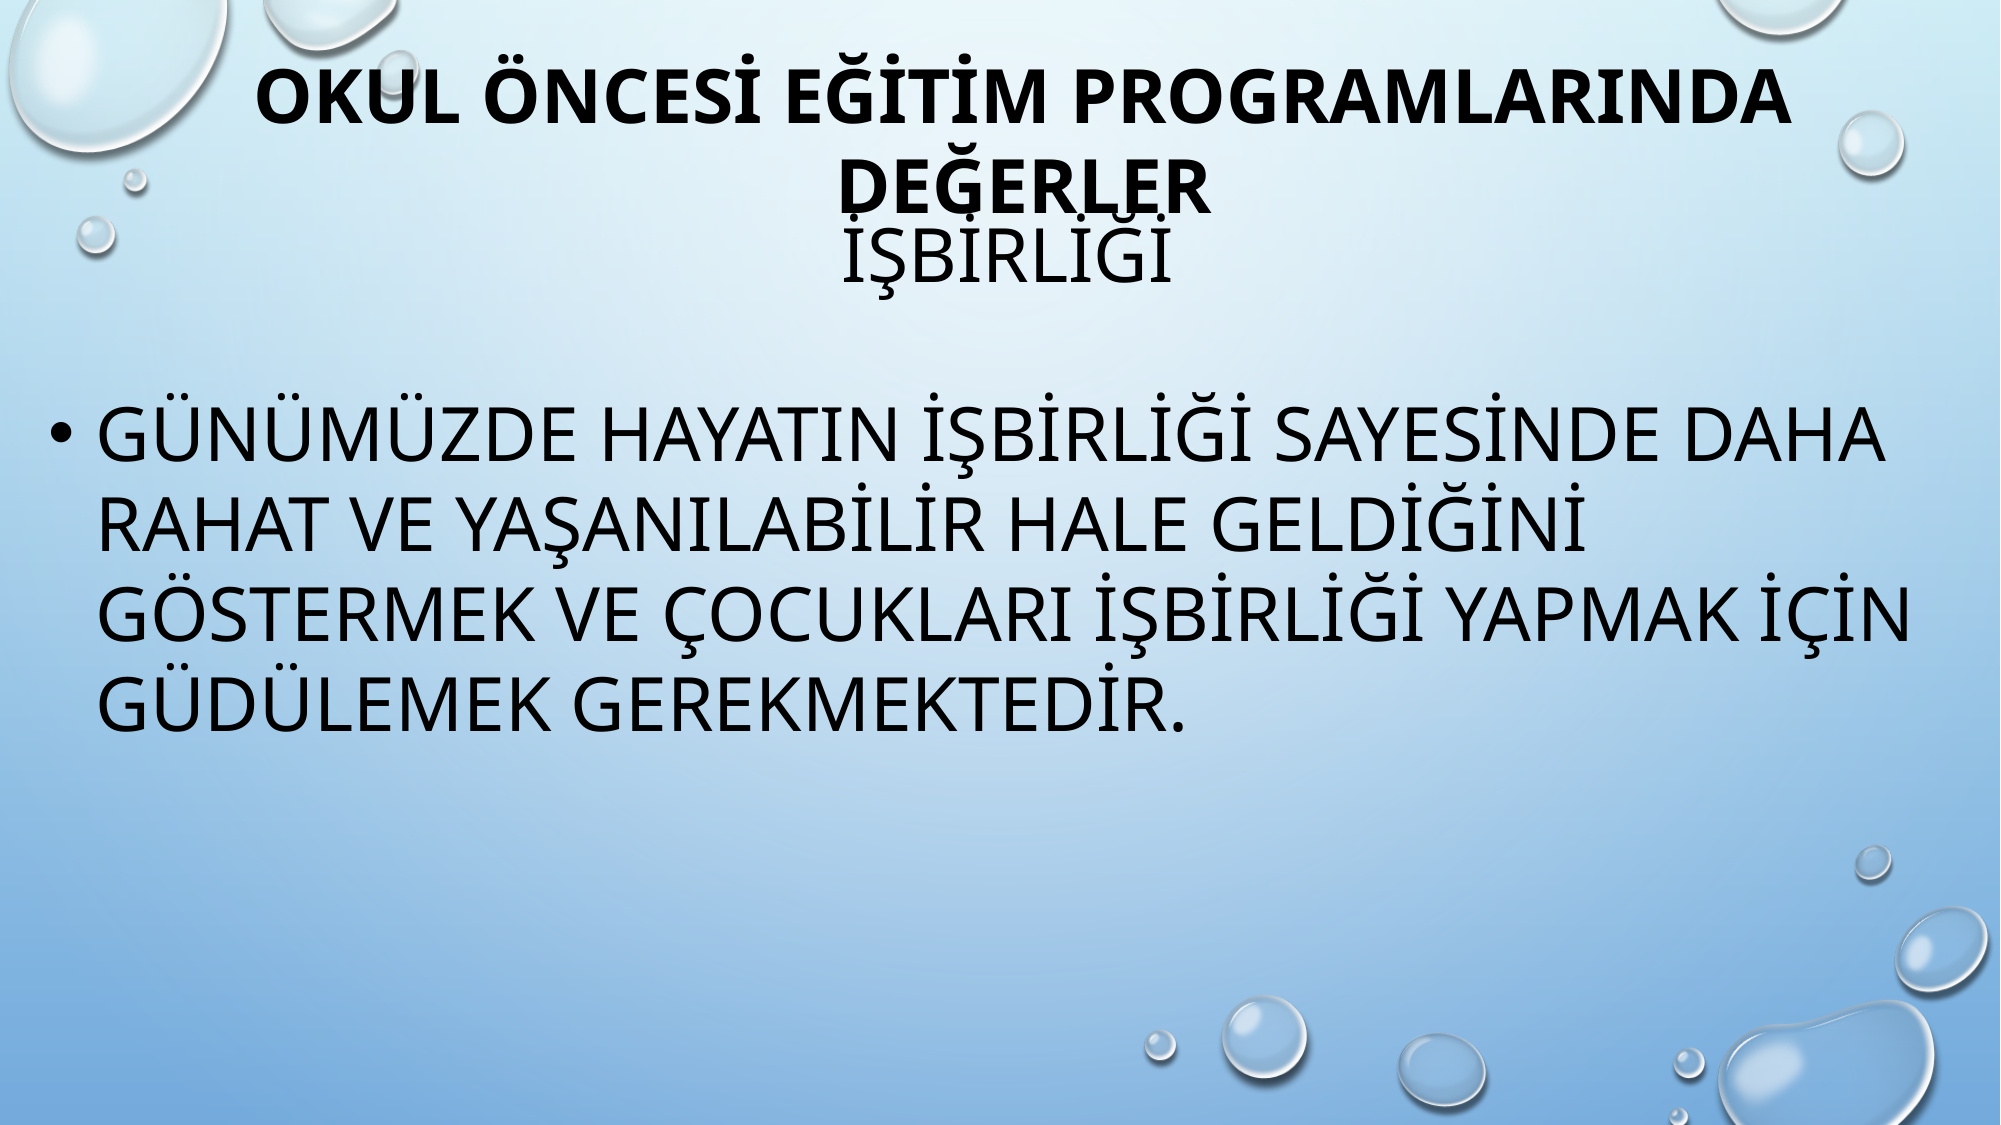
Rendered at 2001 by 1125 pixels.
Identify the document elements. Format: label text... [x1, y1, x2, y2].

text_box İŞBİRLİĞİ [97, 199, 1919, 305]
text_box OKUL ÖNCESİ EĞİTİM PROGRAMLARINDA DEĞERLER [81, 40, 1966, 236]
text_box GÜNÜMÜZDE HAYATIN İŞBİRLİĞİ SAYESİNDE DAHA RAHAT VE YAŞANILABİLİR HALE GELDİĞİNİ GÖSTERMEK VE ÇOCUKLARI İŞBİRLİĞİ YAPMAK İÇİN GÜDÜLEMEK GEREKMEKTEDİR. [34, 379, 1966, 755]
picture [0, 0, 2000, 1125]
